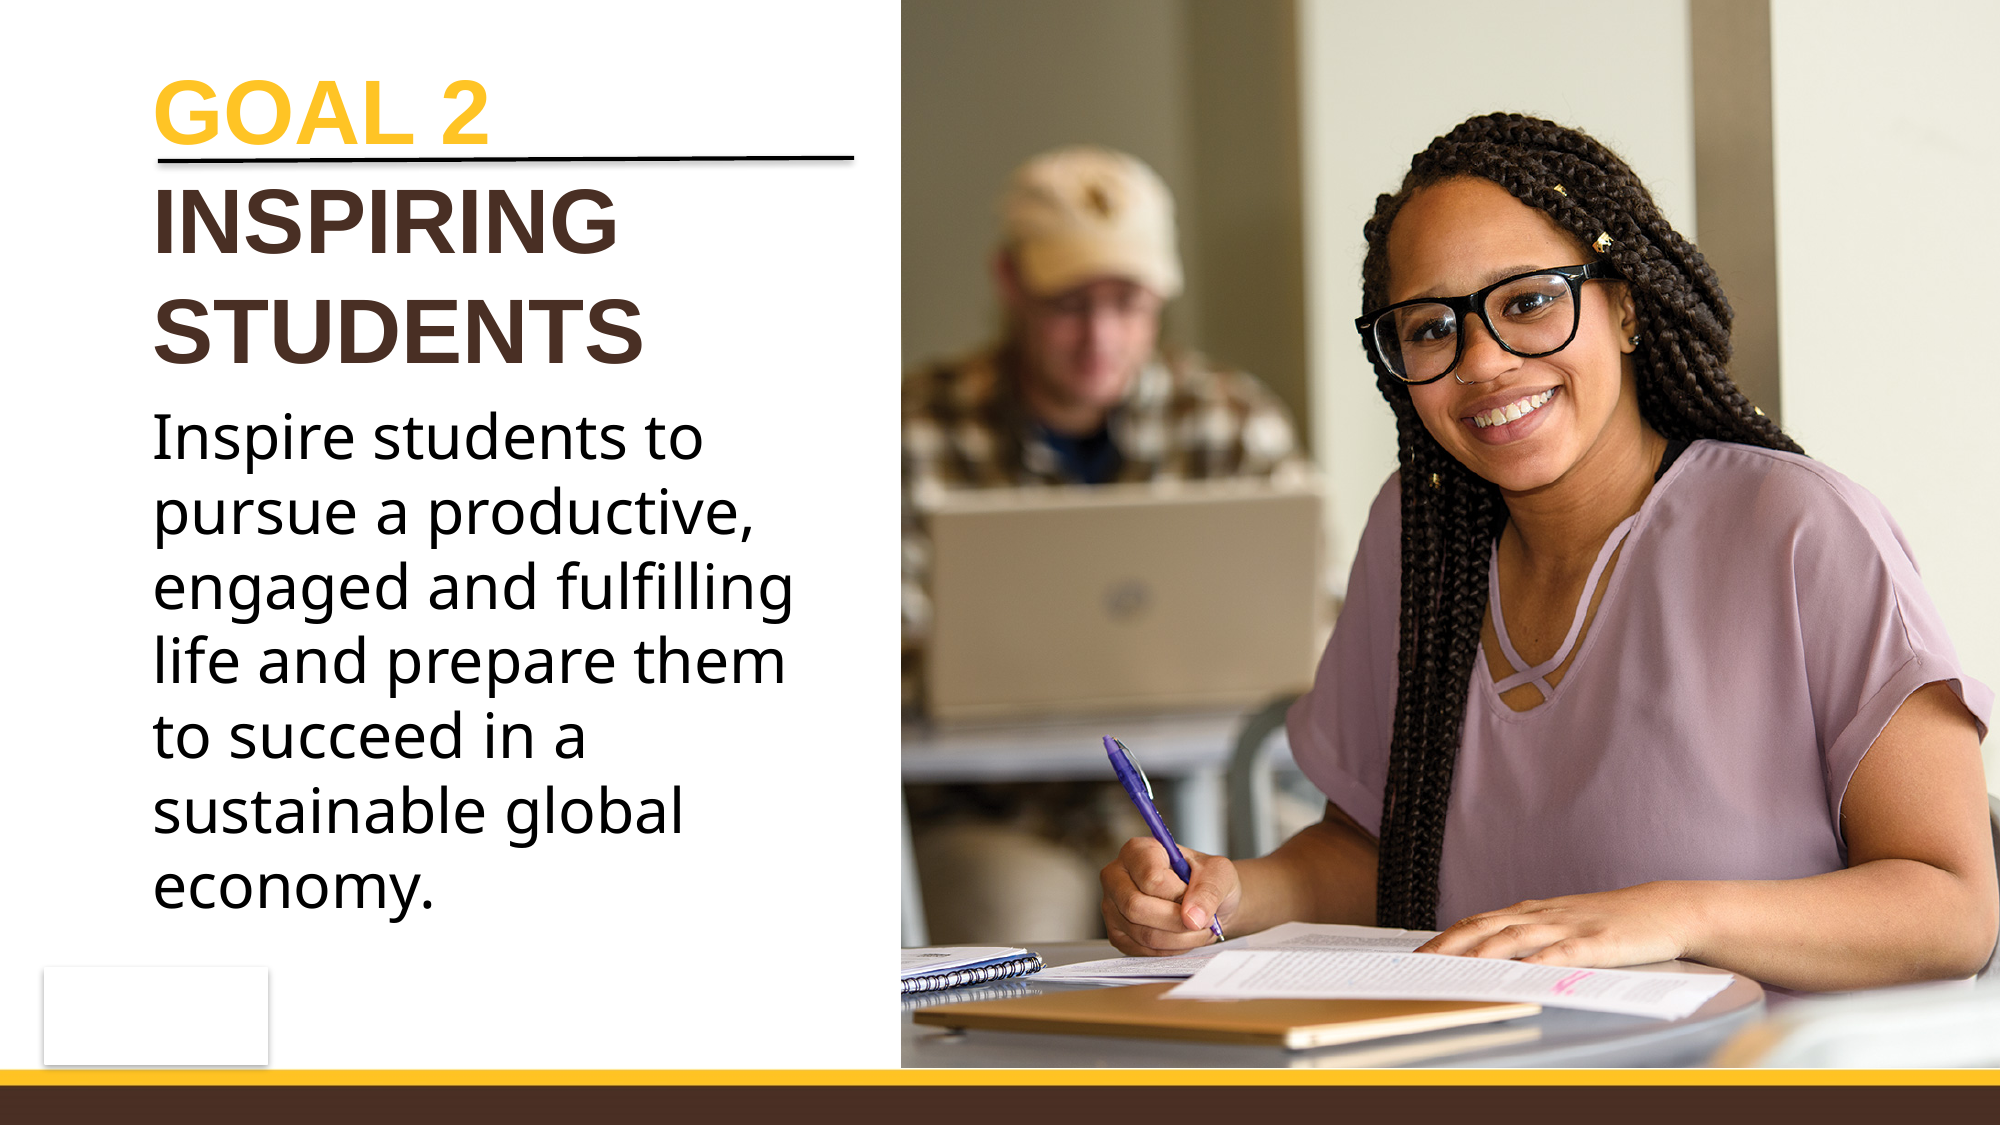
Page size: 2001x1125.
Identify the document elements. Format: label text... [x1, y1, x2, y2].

text_box GOAL 2 INSPIRING STUDENTS [137, 45, 896, 398]
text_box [157, 157, 855, 162]
list Inspire students to pursue a productive, engaged and fulfilling life and prepare them to succeed in a sustainable global economy. [137, 398, 873, 747]
picture [0, 0, 2000, 1125]
